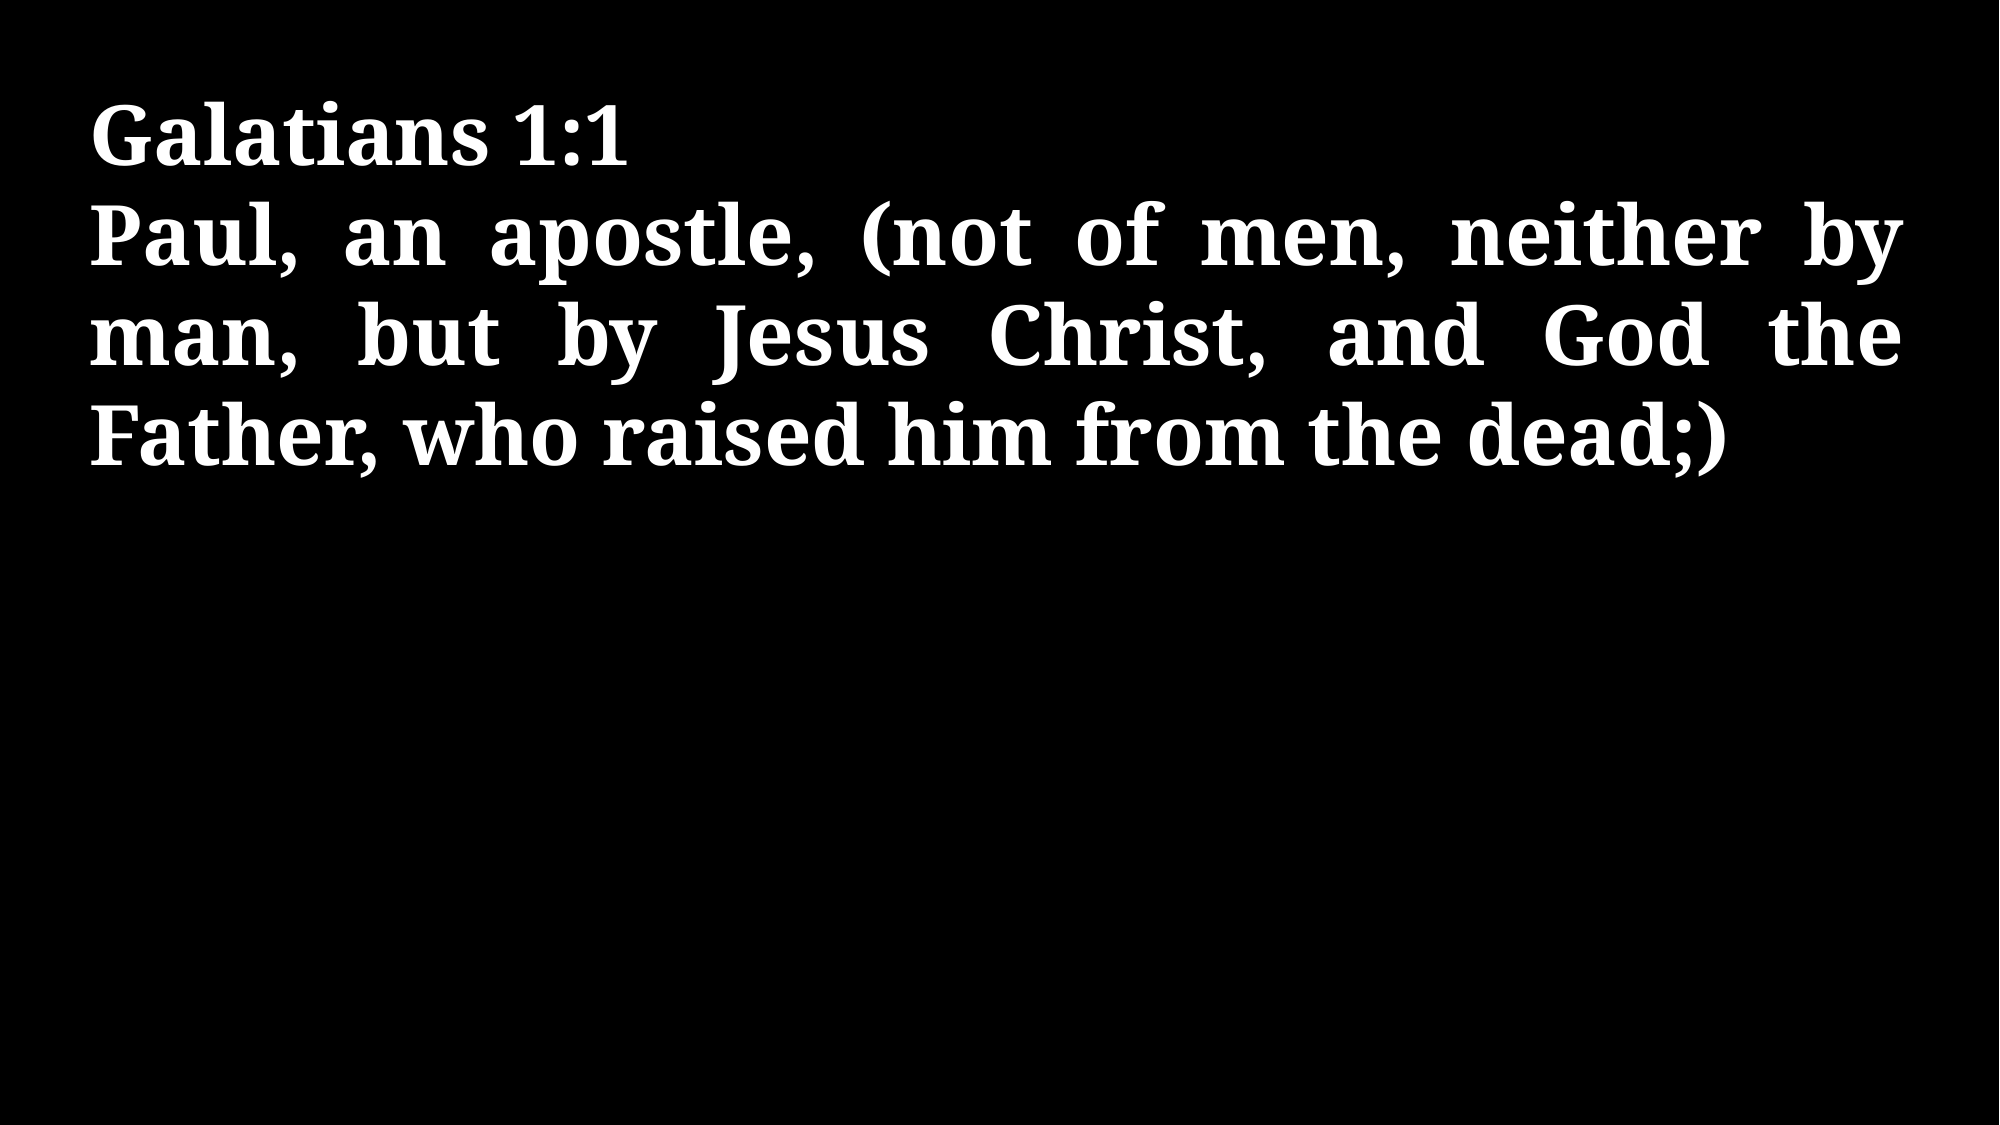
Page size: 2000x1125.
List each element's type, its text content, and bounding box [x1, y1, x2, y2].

text_box Galatians 1:1 Paul, an apostle, (not of men, neither by man, but by Jesus Christ, and God the Father, who raised him from the dead;) [74, 74, 1920, 490]
